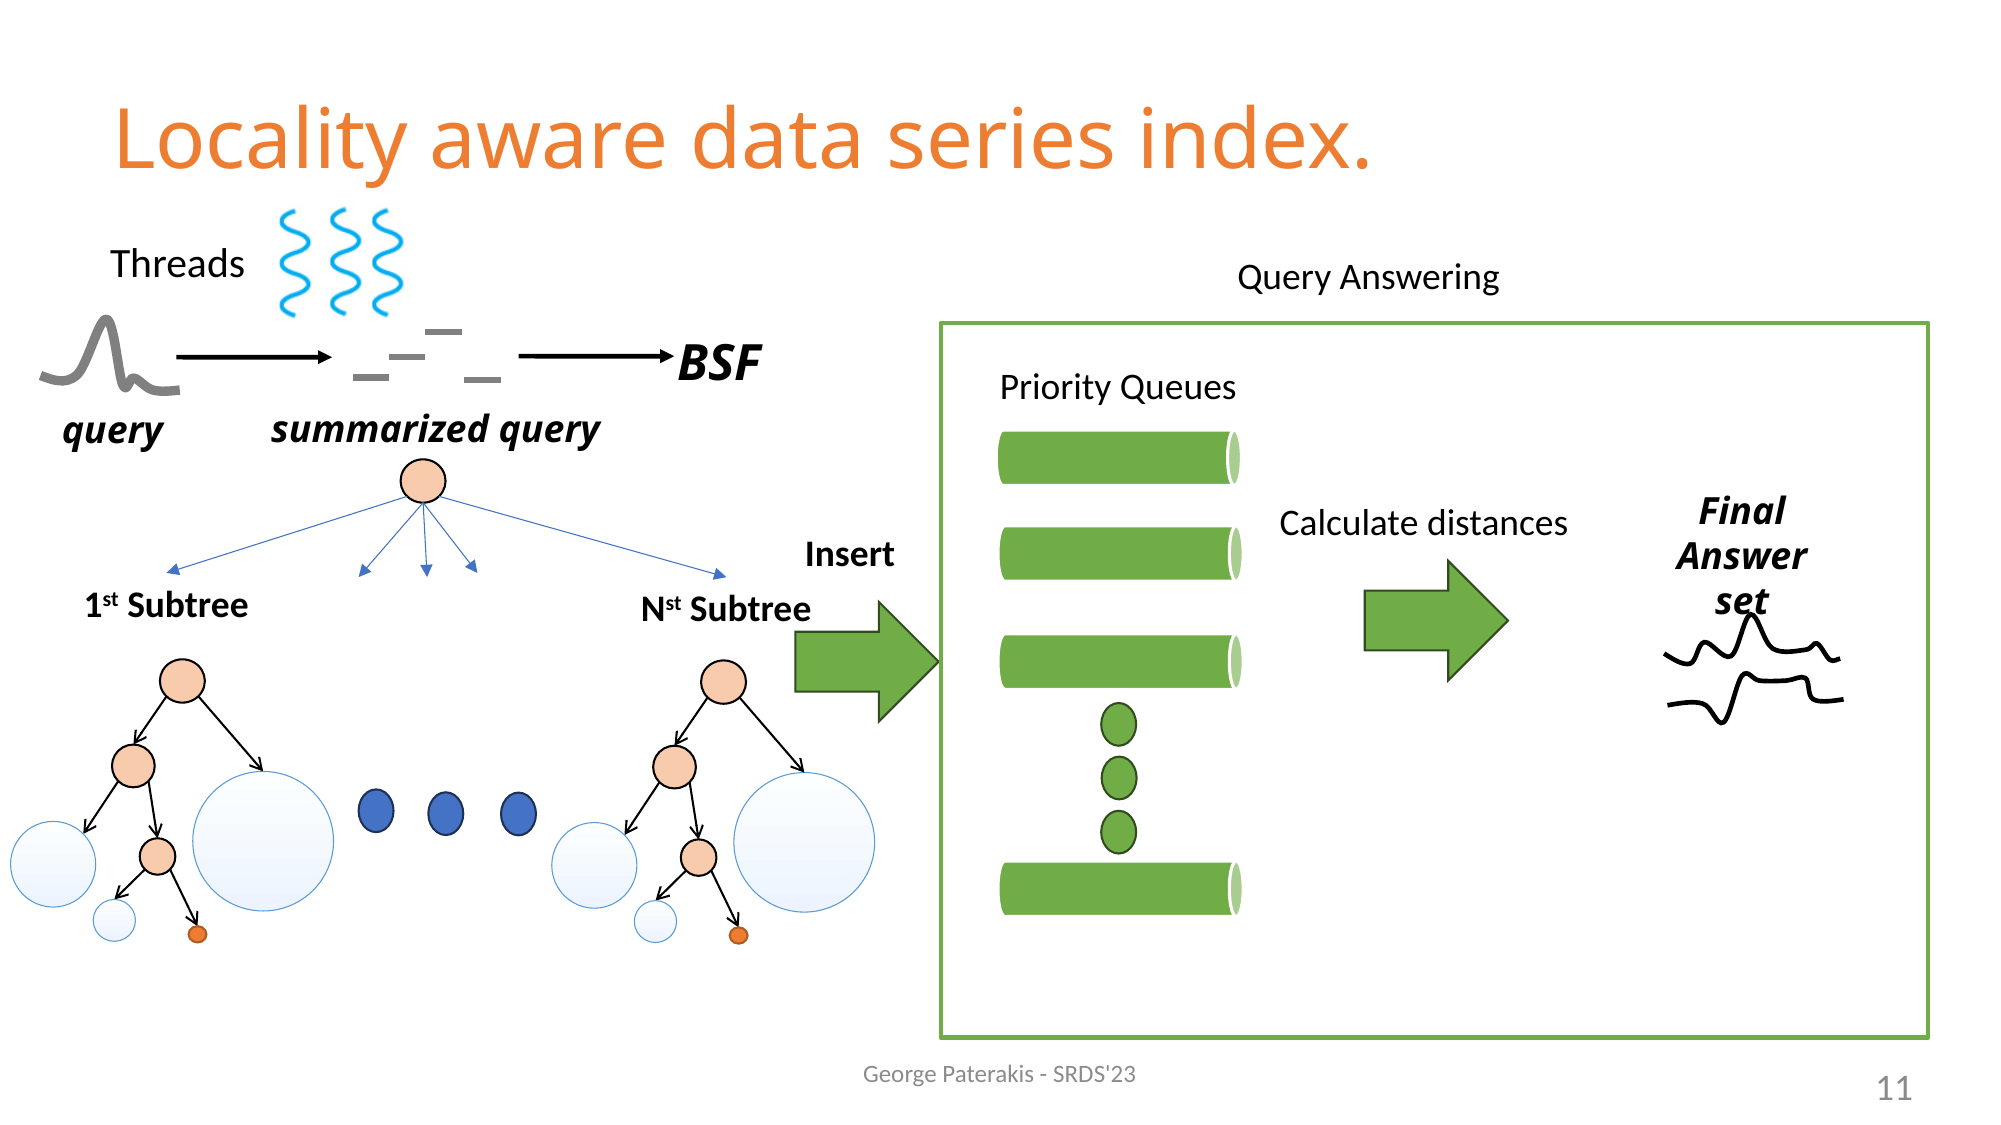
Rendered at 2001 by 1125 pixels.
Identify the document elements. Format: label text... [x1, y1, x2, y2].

title Locality aware data series index. [97, 32, 1823, 250]
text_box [1664, 614, 1844, 723]
slide_number 11 [1478, 1055, 1929, 1116]
text_box [1100, 809, 1138, 855]
text_box query [40, 398, 185, 459]
text_box Priority Queues [985, 355, 1253, 415]
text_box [10, 459, 875, 944]
picture [330, 199, 414, 319]
footer George Paterakis - SRDS'23 [662, 1042, 1338, 1103]
text_box [994, 428, 1244, 488]
text_box [996, 632, 1245, 691]
text_box [1100, 701, 1138, 747]
text_box [176, 351, 333, 364]
text_box 2w -1 [1231, 637, 1241, 687]
text_box [40, 319, 180, 392]
text_box 1st [1230, 433, 1239, 483]
text_box [1363, 558, 1510, 683]
text_box [996, 859, 1245, 919]
text_box summarized query [212, 397, 660, 458]
text_box Threads [95, 228, 261, 294]
text_box Insert [875, 522, 911, 582]
picture [330, 224, 357, 257]
text_box [875, 599, 940, 724]
text_box 2w [1231, 864, 1241, 914]
picture [279, 201, 321, 320]
text_box [1100, 755, 1138, 801]
text_box [996, 523, 1245, 583]
text_box Query Answering [1222, 244, 1516, 305]
text_box Calculate distances [1264, 490, 1584, 551]
text_box Final Answer set [1631, 479, 1853, 629]
text_box BSF [604, 322, 834, 398]
text_box [518, 350, 675, 363]
text_box 2nd [1231, 528, 1241, 579]
picture [330, 266, 357, 300]
text_box [940, 323, 1929, 1038]
